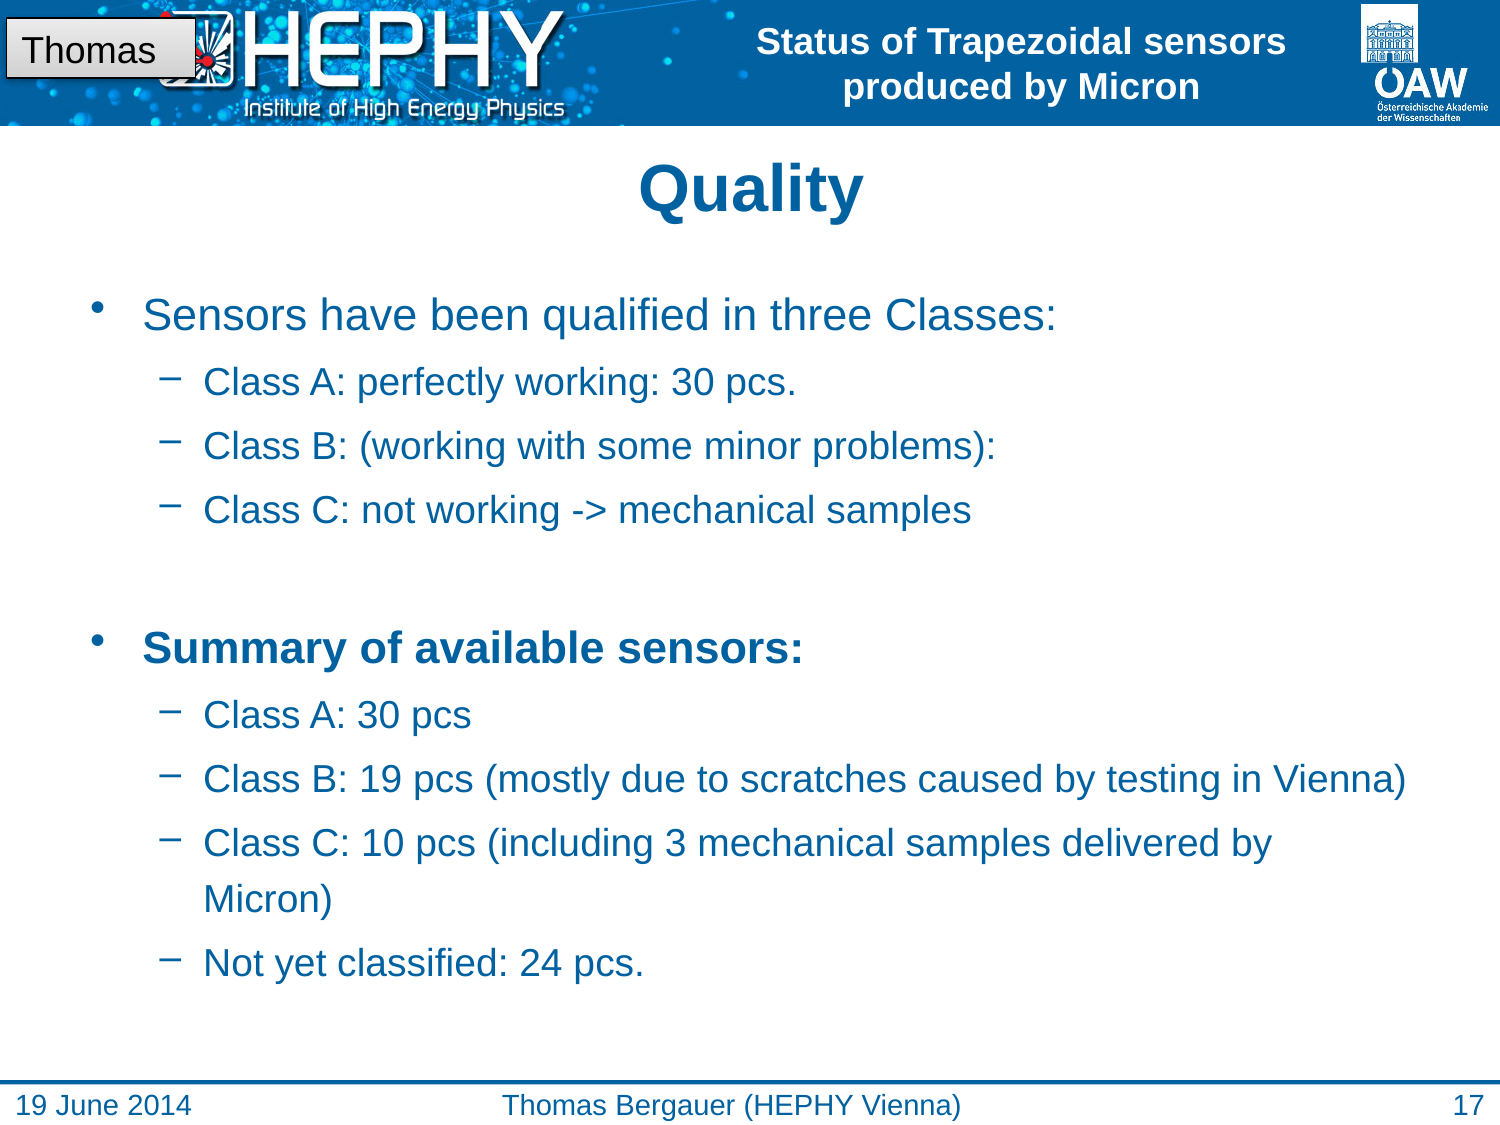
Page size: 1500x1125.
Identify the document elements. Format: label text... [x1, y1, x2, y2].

picture [391, 74, 402, 81]
picture [409, 0, 423, 7]
picture [391, 65, 399, 73]
picture [334, 0, 341, 6]
picture [333, 58, 344, 68]
list Sensors have been qualified in three Classes: Class A: perfectly working: 30 pcs. Class B: (working with some minor problems): Class C: not working -> mechanical samples Summary of available sensors: Class A: 30 pcs Class B: 19 pcs (mostly due to scratches caused by testing in Vienna) Class C: 10 pcs (including 3 mechanical samples delivered by Micron) Not yet classified: 24 pcs. [75, 267, 1425, 1047]
text_box Thomas [6, 17, 196, 79]
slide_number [0, 1082, 302, 1125]
title Quality [76, 137, 1427, 232]
picture [445, 119, 455, 126]
picture [0, 0, 1500, 126]
footer Thomas Bergauer (HEPHY Vienna) [336, 1082, 1128, 1125]
picture [353, 64, 361, 69]
slide_number 17 [1327, 1082, 1500, 1125]
